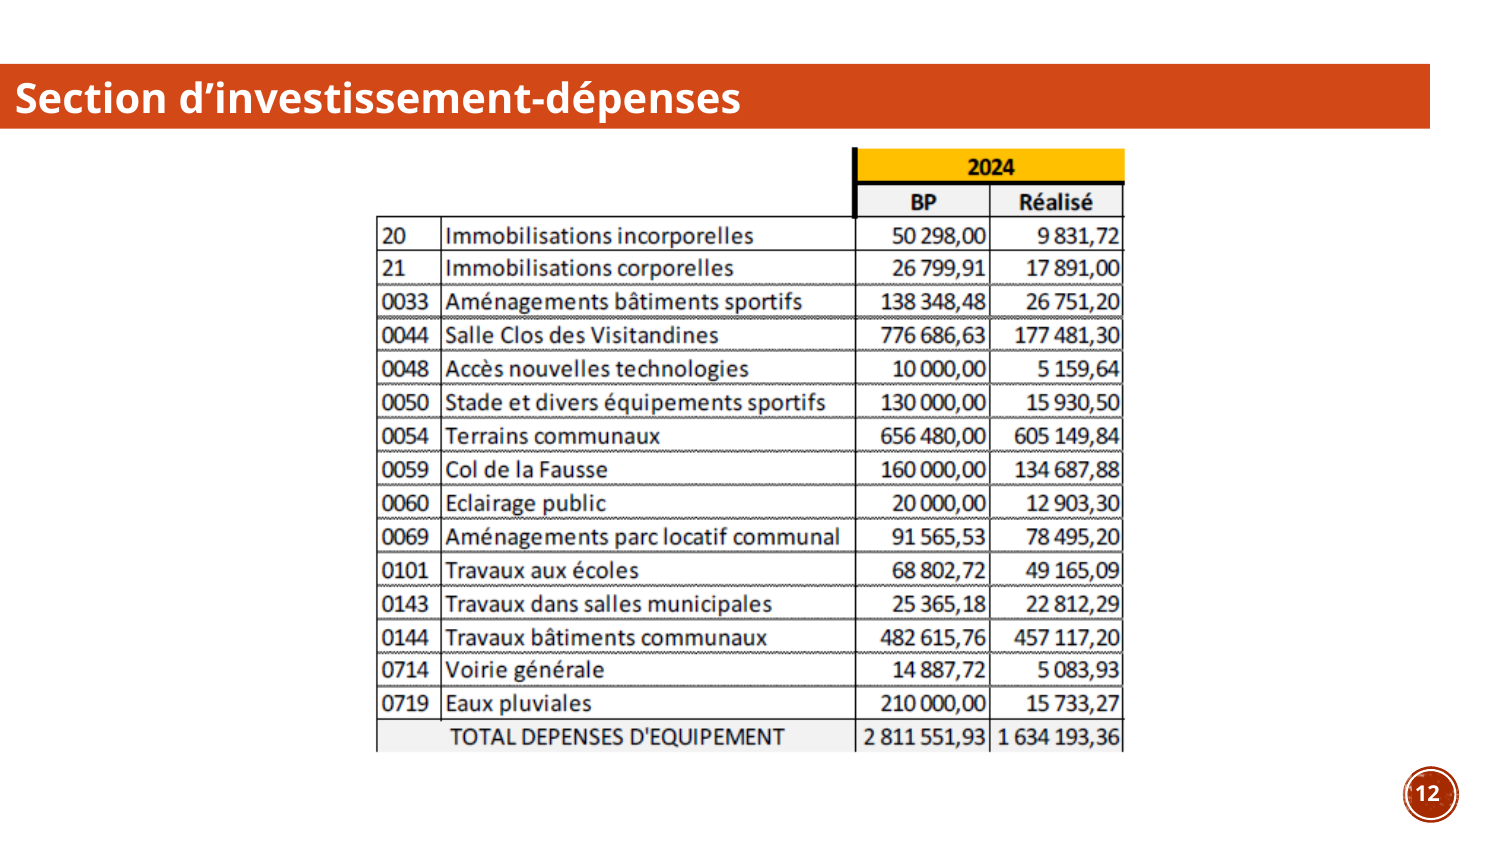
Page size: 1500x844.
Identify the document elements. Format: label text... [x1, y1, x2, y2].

picture [337, 136, 1163, 796]
slide_number 12 [1375, 771, 1455, 817]
text_box Section d’investissement-dépenses [0, 63, 1430, 129]
